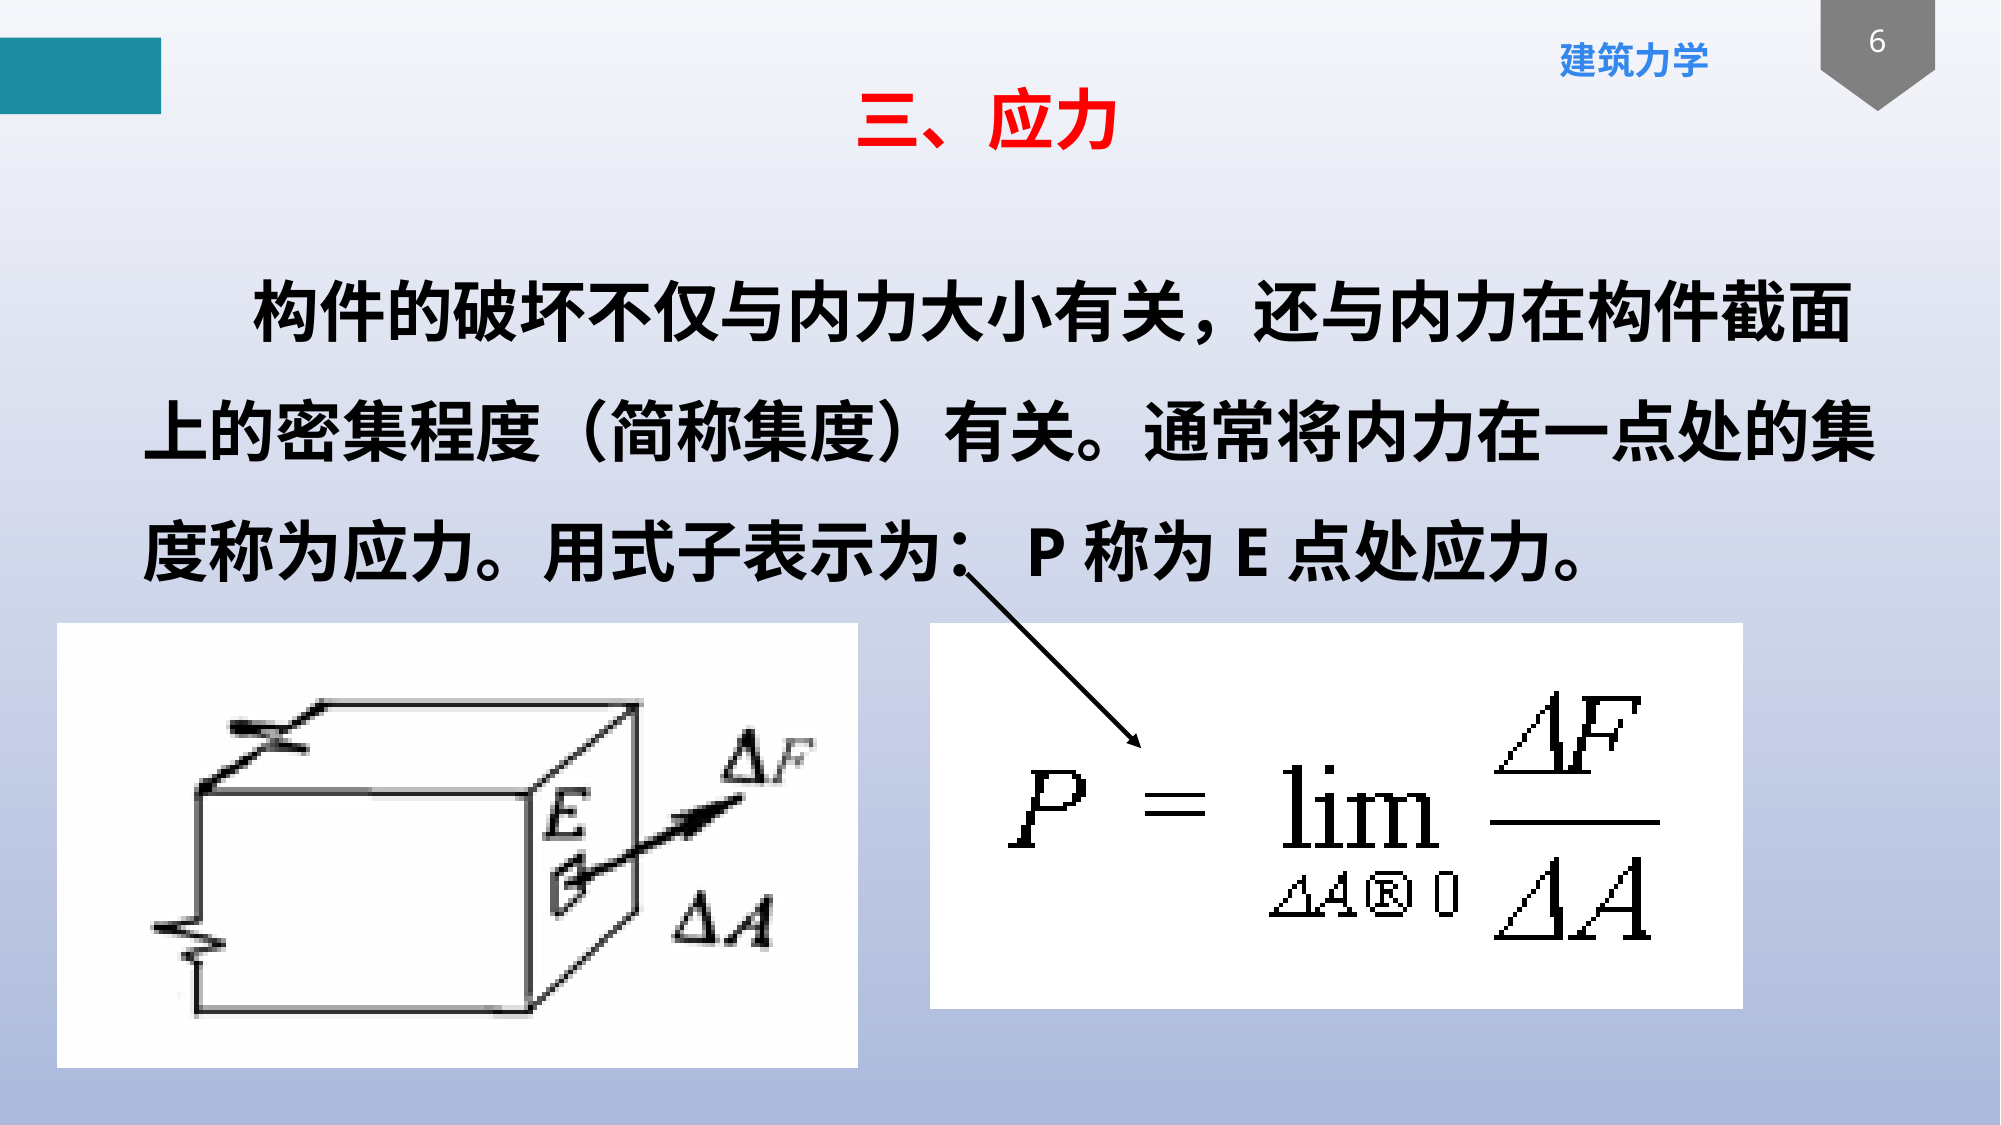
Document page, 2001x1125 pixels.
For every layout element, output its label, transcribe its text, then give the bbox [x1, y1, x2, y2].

list 构件的破坏不仅与内力大小有关，还与内力在构件截面上的密集程度（简称集度）有关。通常将内力在一点处的集度称为应力。用式子表示为：P称为E点处应力。 [127, 222, 1935, 561]
title 三、应力 [87, 29, 1888, 218]
picture [57, 623, 858, 1068]
picture [930, 623, 1743, 1009]
